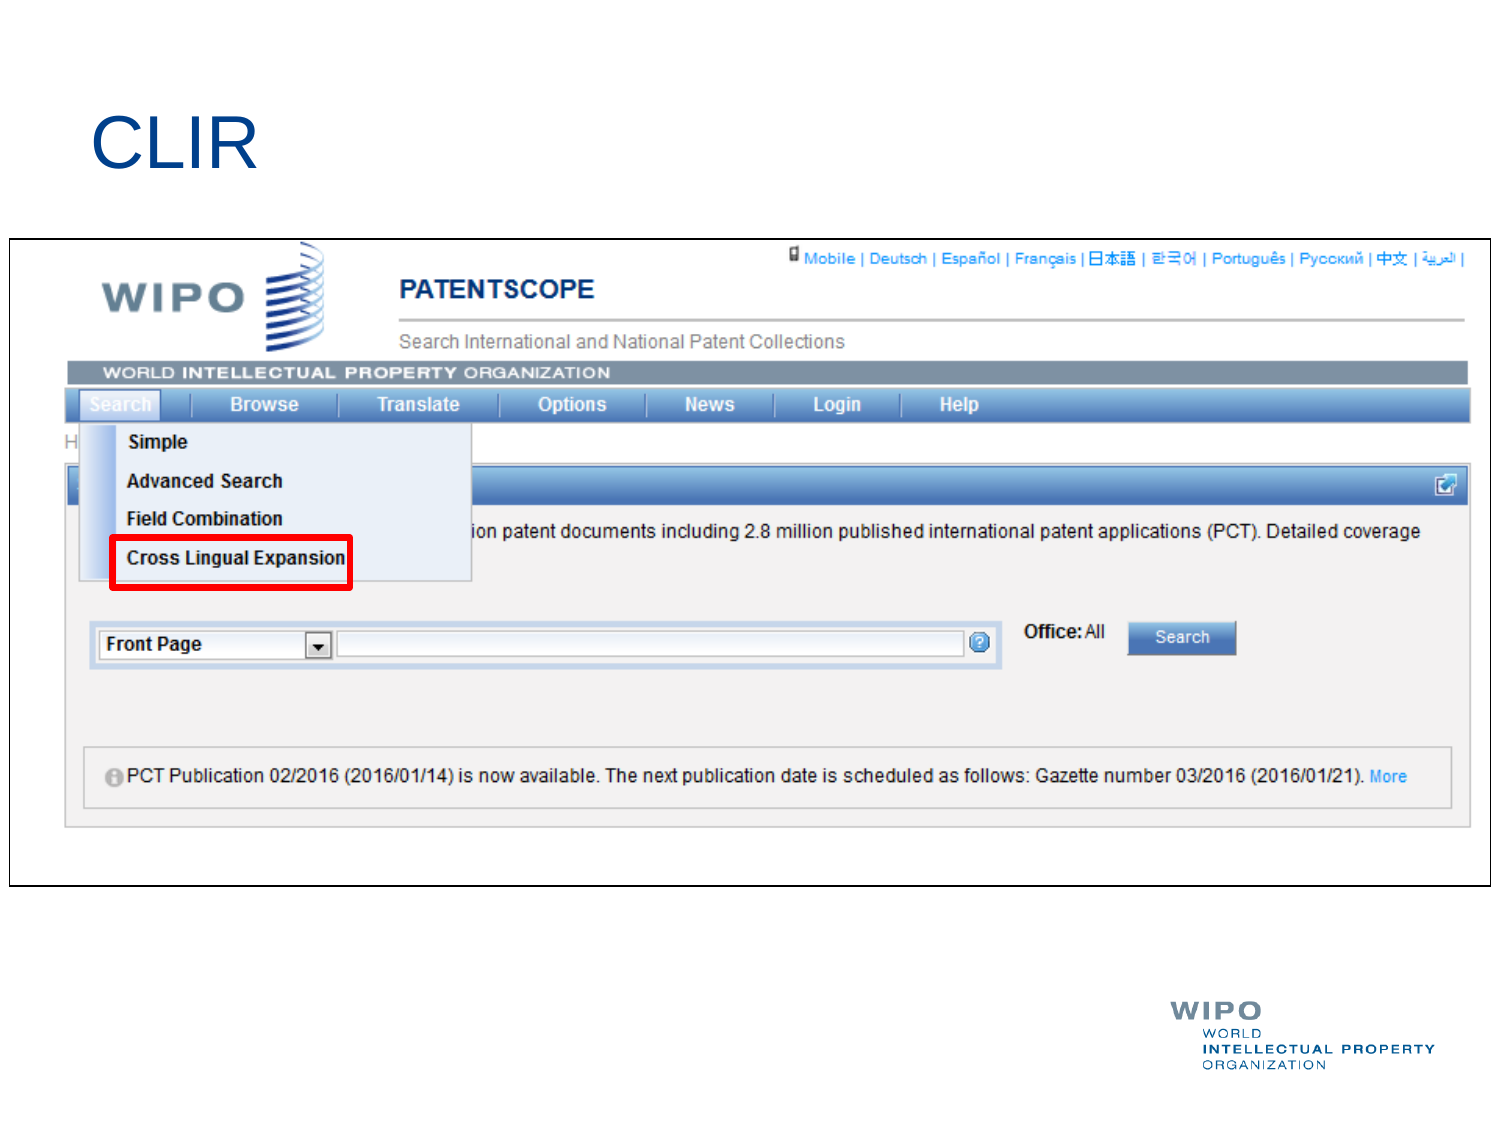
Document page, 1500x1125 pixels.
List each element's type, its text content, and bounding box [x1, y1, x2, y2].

picture [0, 0, 1500, 1125]
title CLIR [75, 45, 1425, 233]
